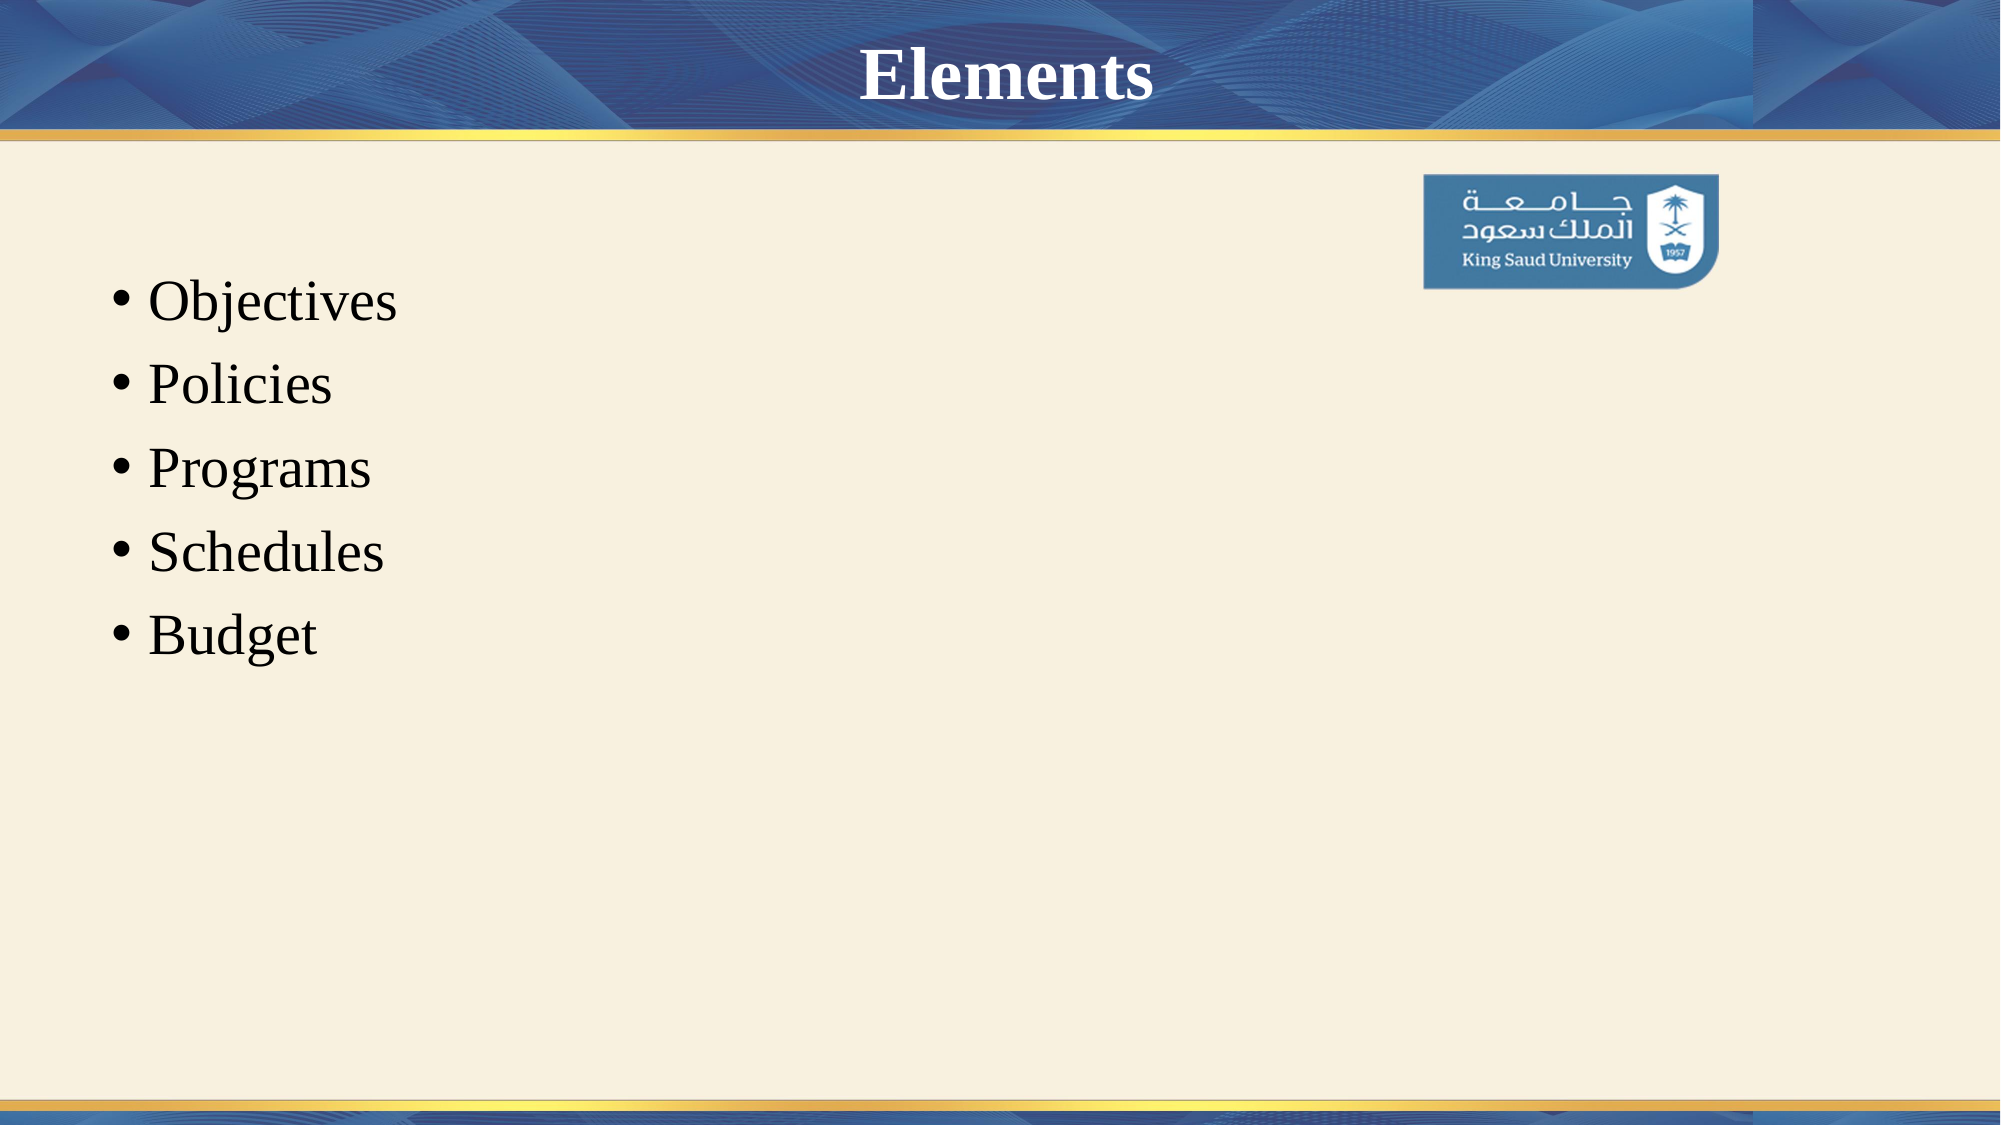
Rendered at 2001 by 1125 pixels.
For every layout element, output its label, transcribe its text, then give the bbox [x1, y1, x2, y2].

picture [0, 0, 2001, 1125]
title Elements [366, 6, 1667, 144]
text_box Objectives Policies Programs Schedules Budget [96, 262, 1892, 1005]
